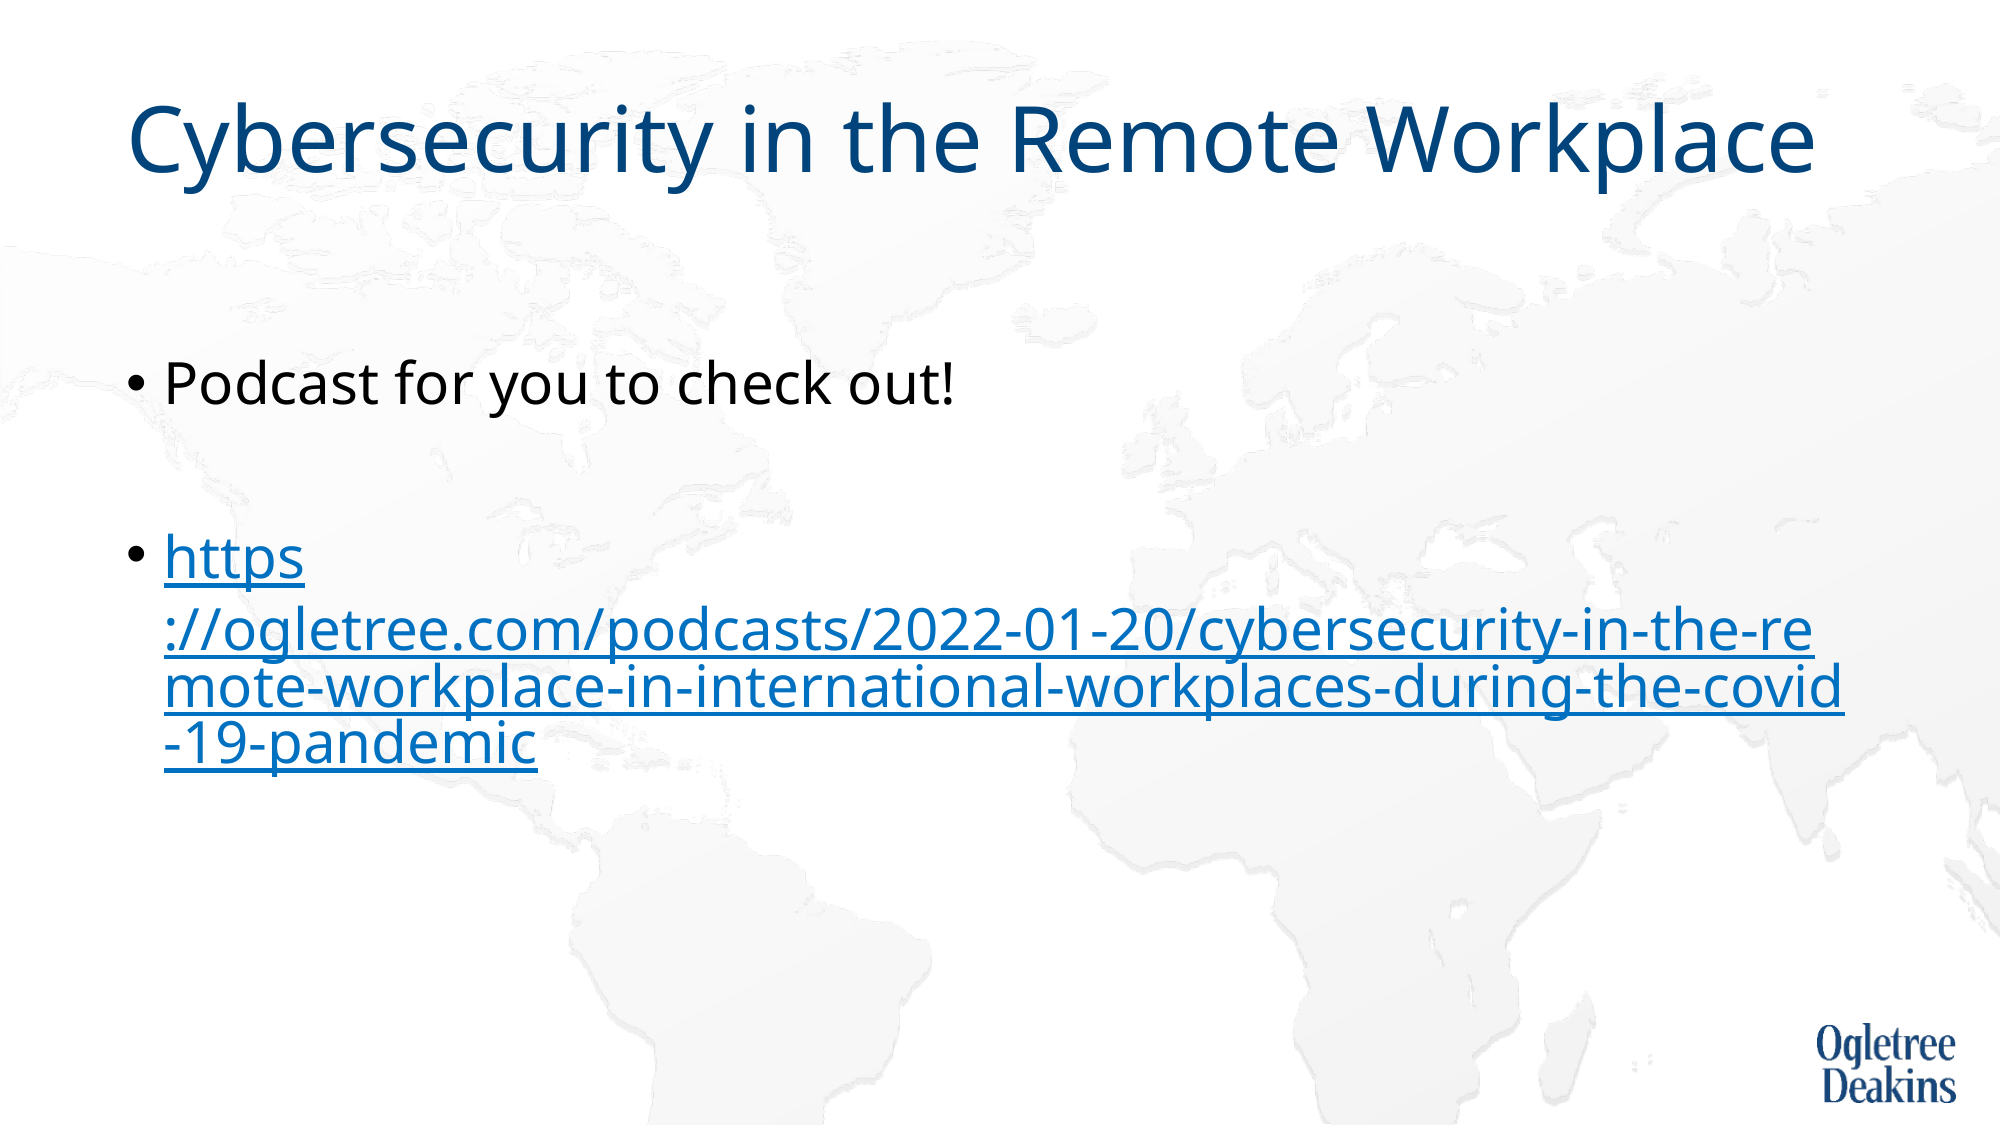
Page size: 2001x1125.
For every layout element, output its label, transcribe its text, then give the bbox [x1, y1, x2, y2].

list Podcast for you to check out! https://ogletree.com/podcasts/2022-01-20/cybersecurity-in-the-remote-workplace-in-international-workplaces-during-the-covid-19-pandemic [111, 255, 1863, 1014]
title Cybersecurity in the Remote Workplace [111, 59, 1863, 227]
picture [1817, 1023, 1956, 1103]
